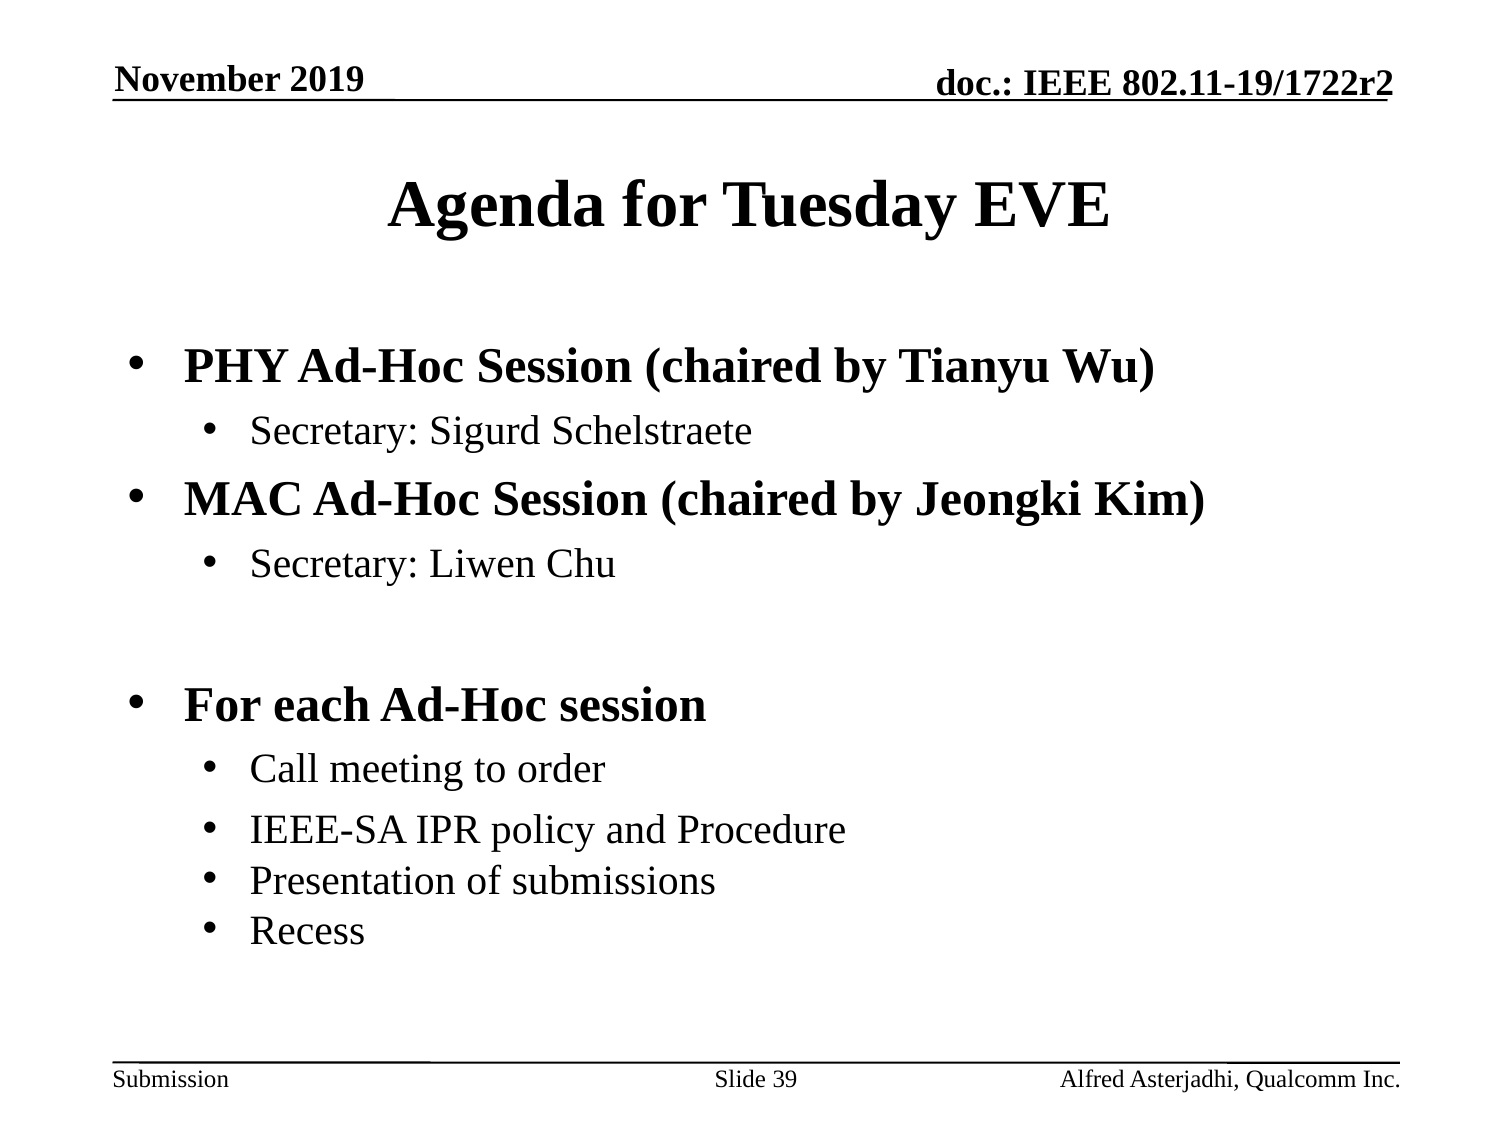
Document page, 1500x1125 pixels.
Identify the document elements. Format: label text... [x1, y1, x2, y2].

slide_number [114, 54, 423, 100]
footer Alfred Asterjadhi, Qualcomm Inc. [878, 1061, 1402, 1093]
list PHY Ad-Hoc Session (chaired by Tianyu Wu) Secretary: Sigurd Schelstraete MAC Ad-Hoc Session (chaired by Jeongki Kim) Secretary: Liwen Chu For each Ad-Hoc session Call meeting to order IEEE-SA IPR policy and Procedure Presentation of submissions Recess [112, 324, 1388, 1000]
title Agenda for Tuesday EVE [112, 112, 1388, 288]
slide_number Slide 39 [712, 1061, 800, 1123]
